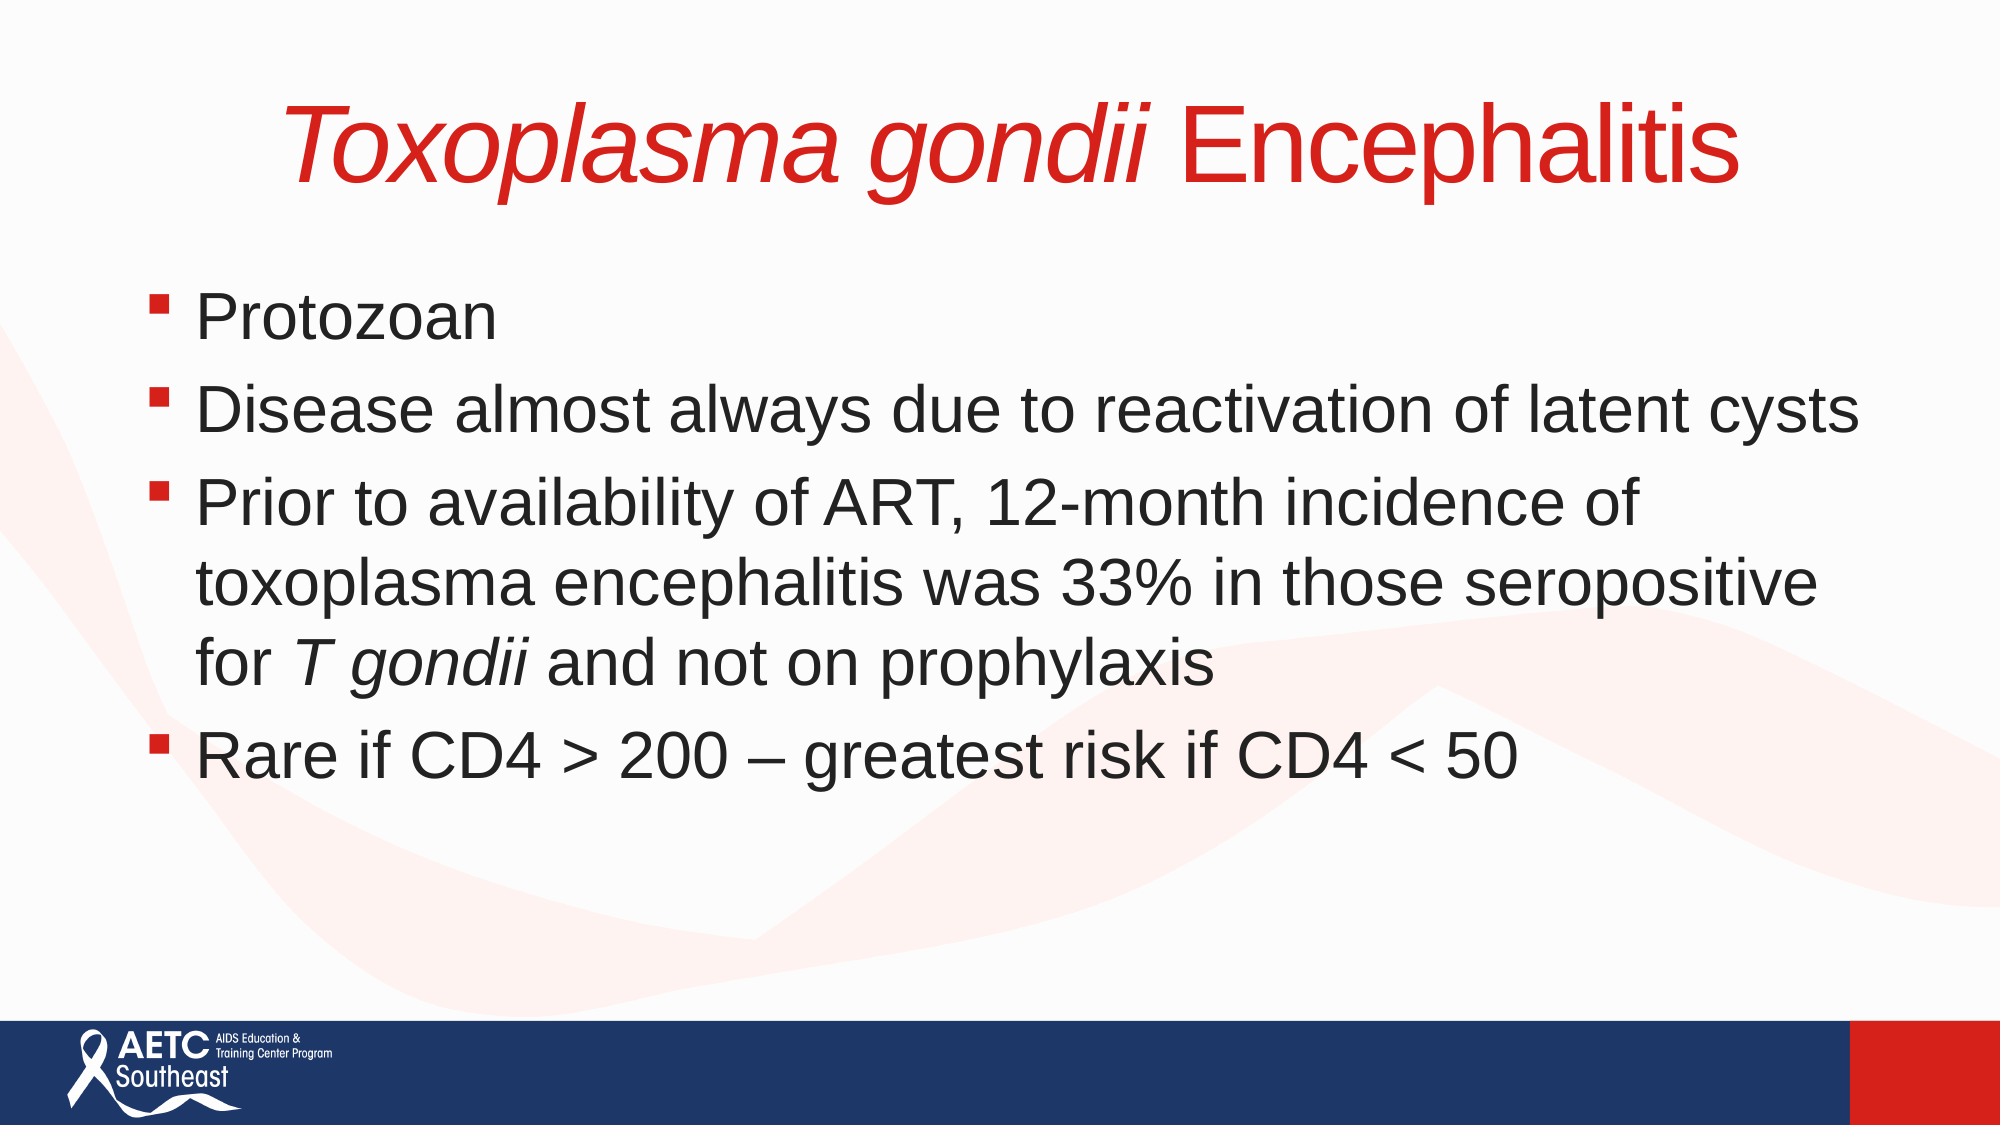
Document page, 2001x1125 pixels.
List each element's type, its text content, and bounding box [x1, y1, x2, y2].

title Toxoplasma gondii Encephalitis [99, 45, 1919, 233]
picture [0, 0, 2000, 1017]
picture [66, 1028, 333, 1119]
list Protozoan Disease almost always due to reactivation of latent cysts Prior to availability of ART, 12-month incidence of toxoplasma encephalitis was 33% in those seropositive for T gondii and not on prophylaxis Rare if CD4 > 200 – greatest risk if CD4 < 50 [99, 262, 1919, 979]
